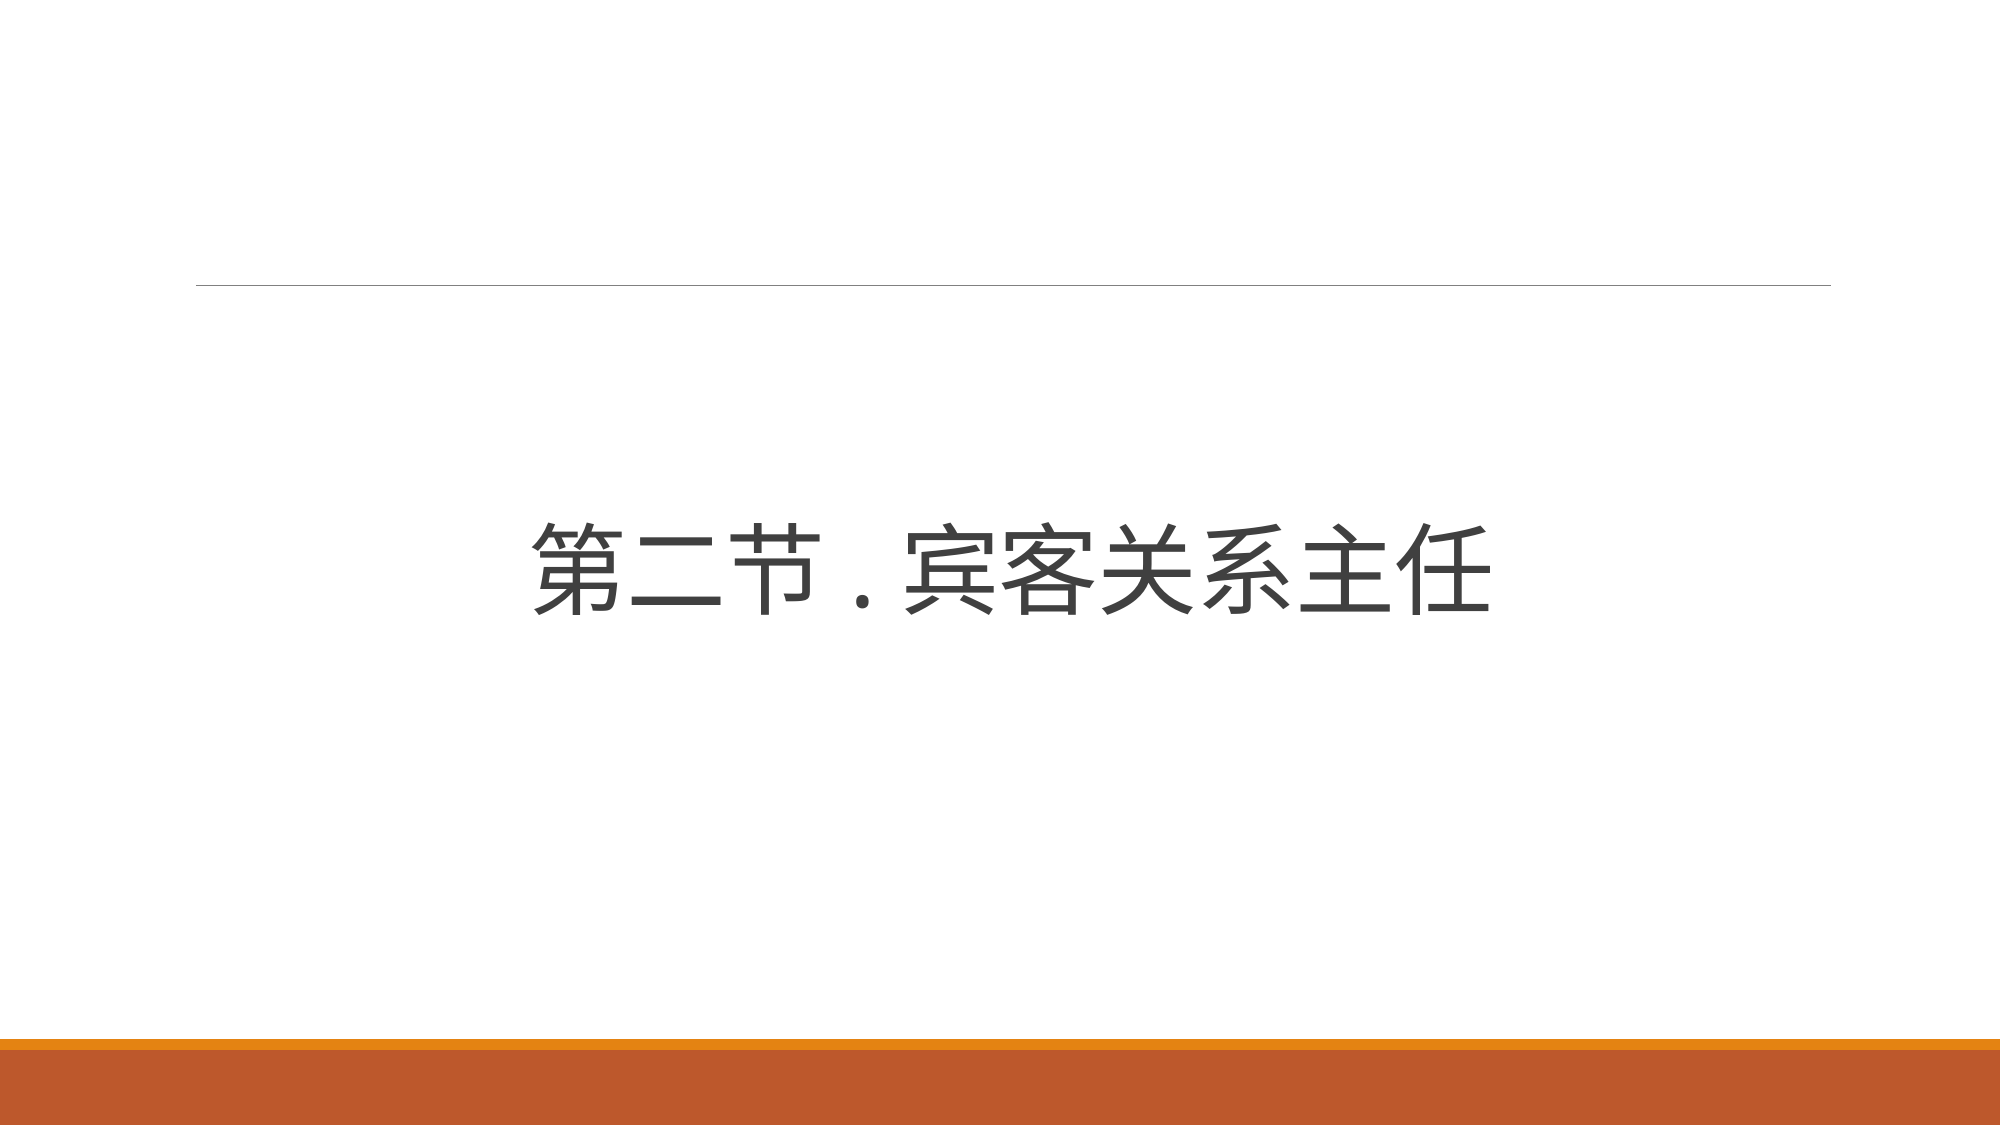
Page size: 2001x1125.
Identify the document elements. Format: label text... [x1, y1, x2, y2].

title 第二节.宾客关系主任 [512, 397, 1750, 636]
